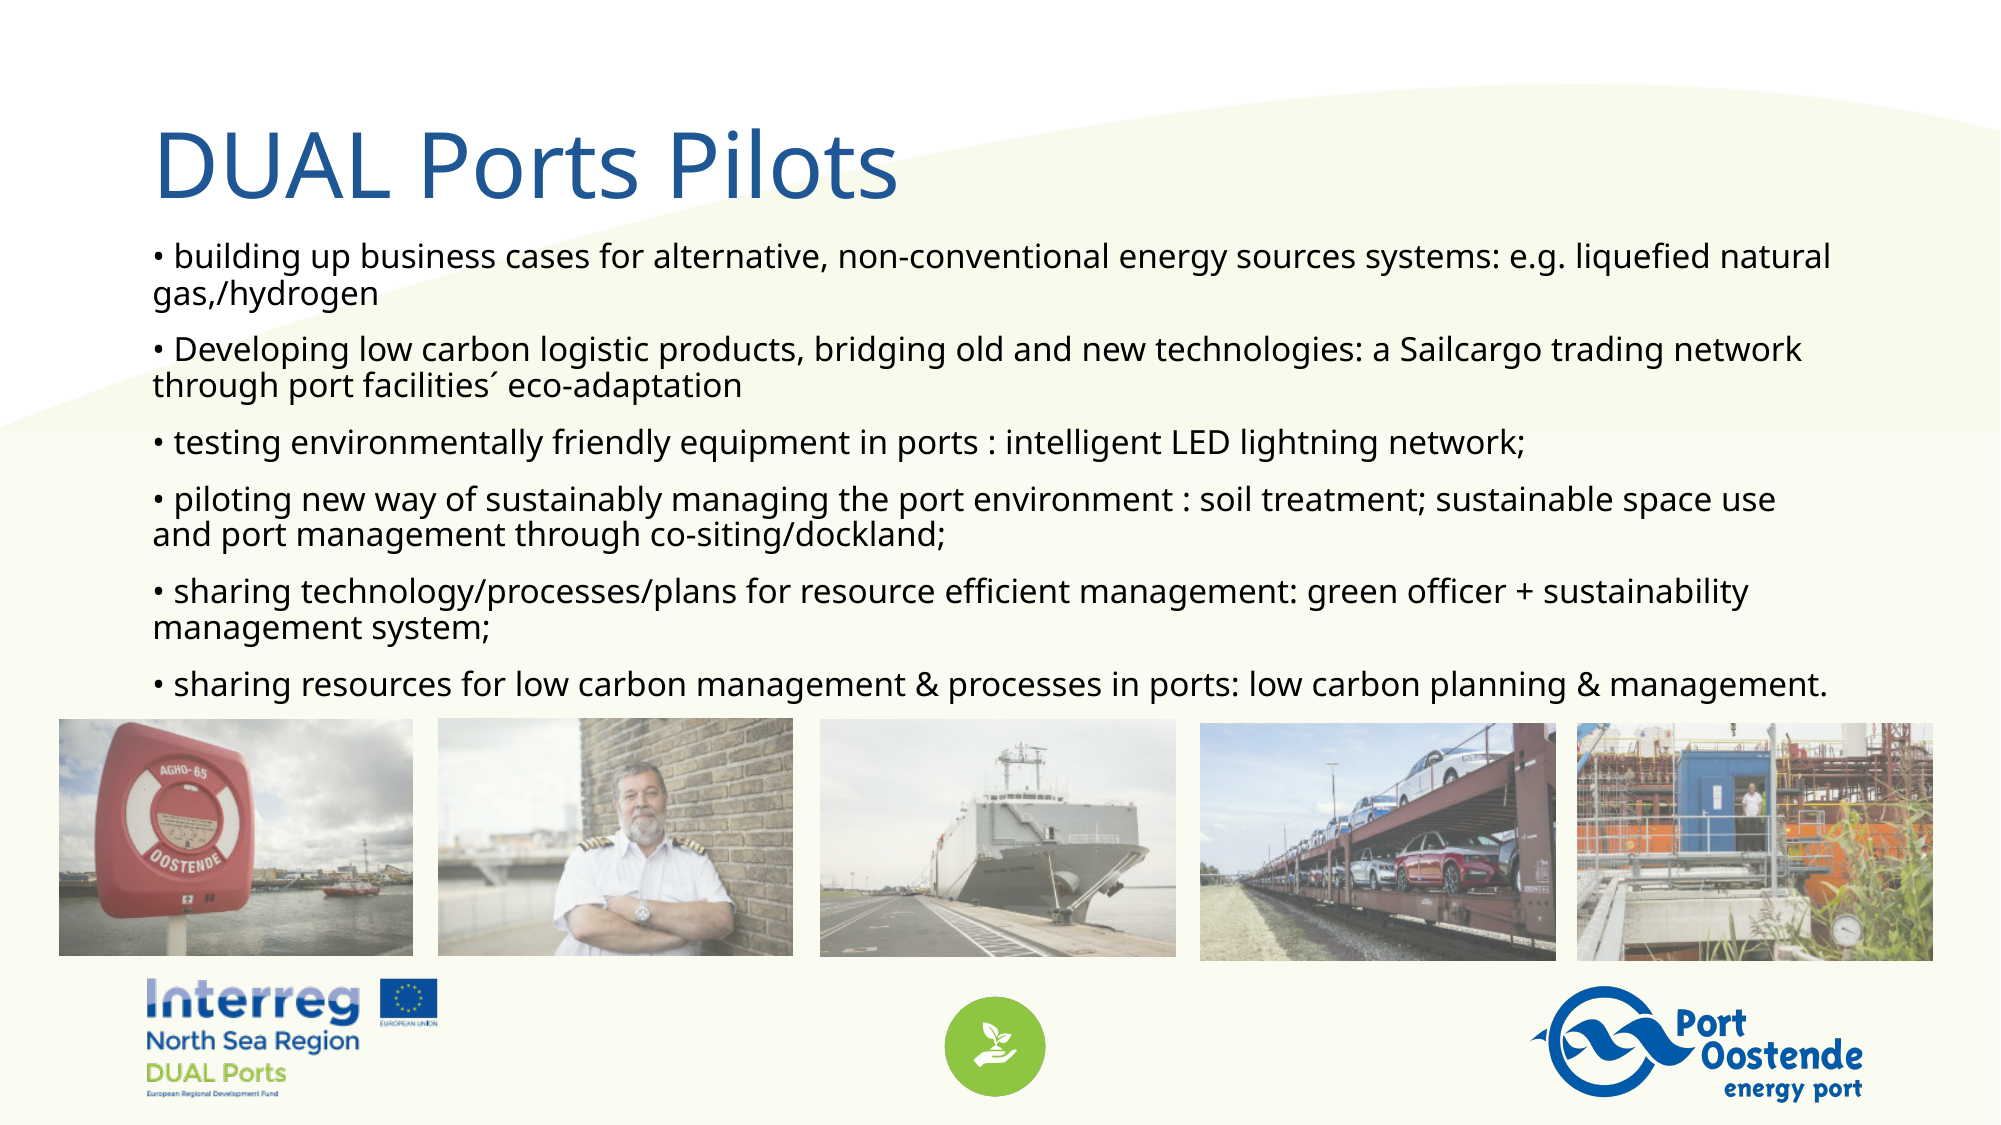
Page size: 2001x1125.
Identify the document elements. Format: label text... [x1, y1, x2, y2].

list • building up business cases for alternative, non-conventional energy sources systems: e.g. liquefied natural gas,/hydrogen • Developing low carbon logistic products, bridging old and new technologies: a Sailcargo trading network through port facilities´ eco-adaptation • testing environmentally friendly equipment in ports : intelligent LED lightning network; • piloting new way of sustainably managing the port environment : soil treatment; sustainable space use and port management through co-siting/dockland; • sharing technology/processes/plans for resource efficient management: green officer + sustainability management system; • sharing resources for low carbon management & processes in ports: low carbon planning & management. [137, 232, 1863, 947]
title DUAL Ports Pilots [137, 59, 1863, 232]
picture [0, 0, 2001, 1125]
